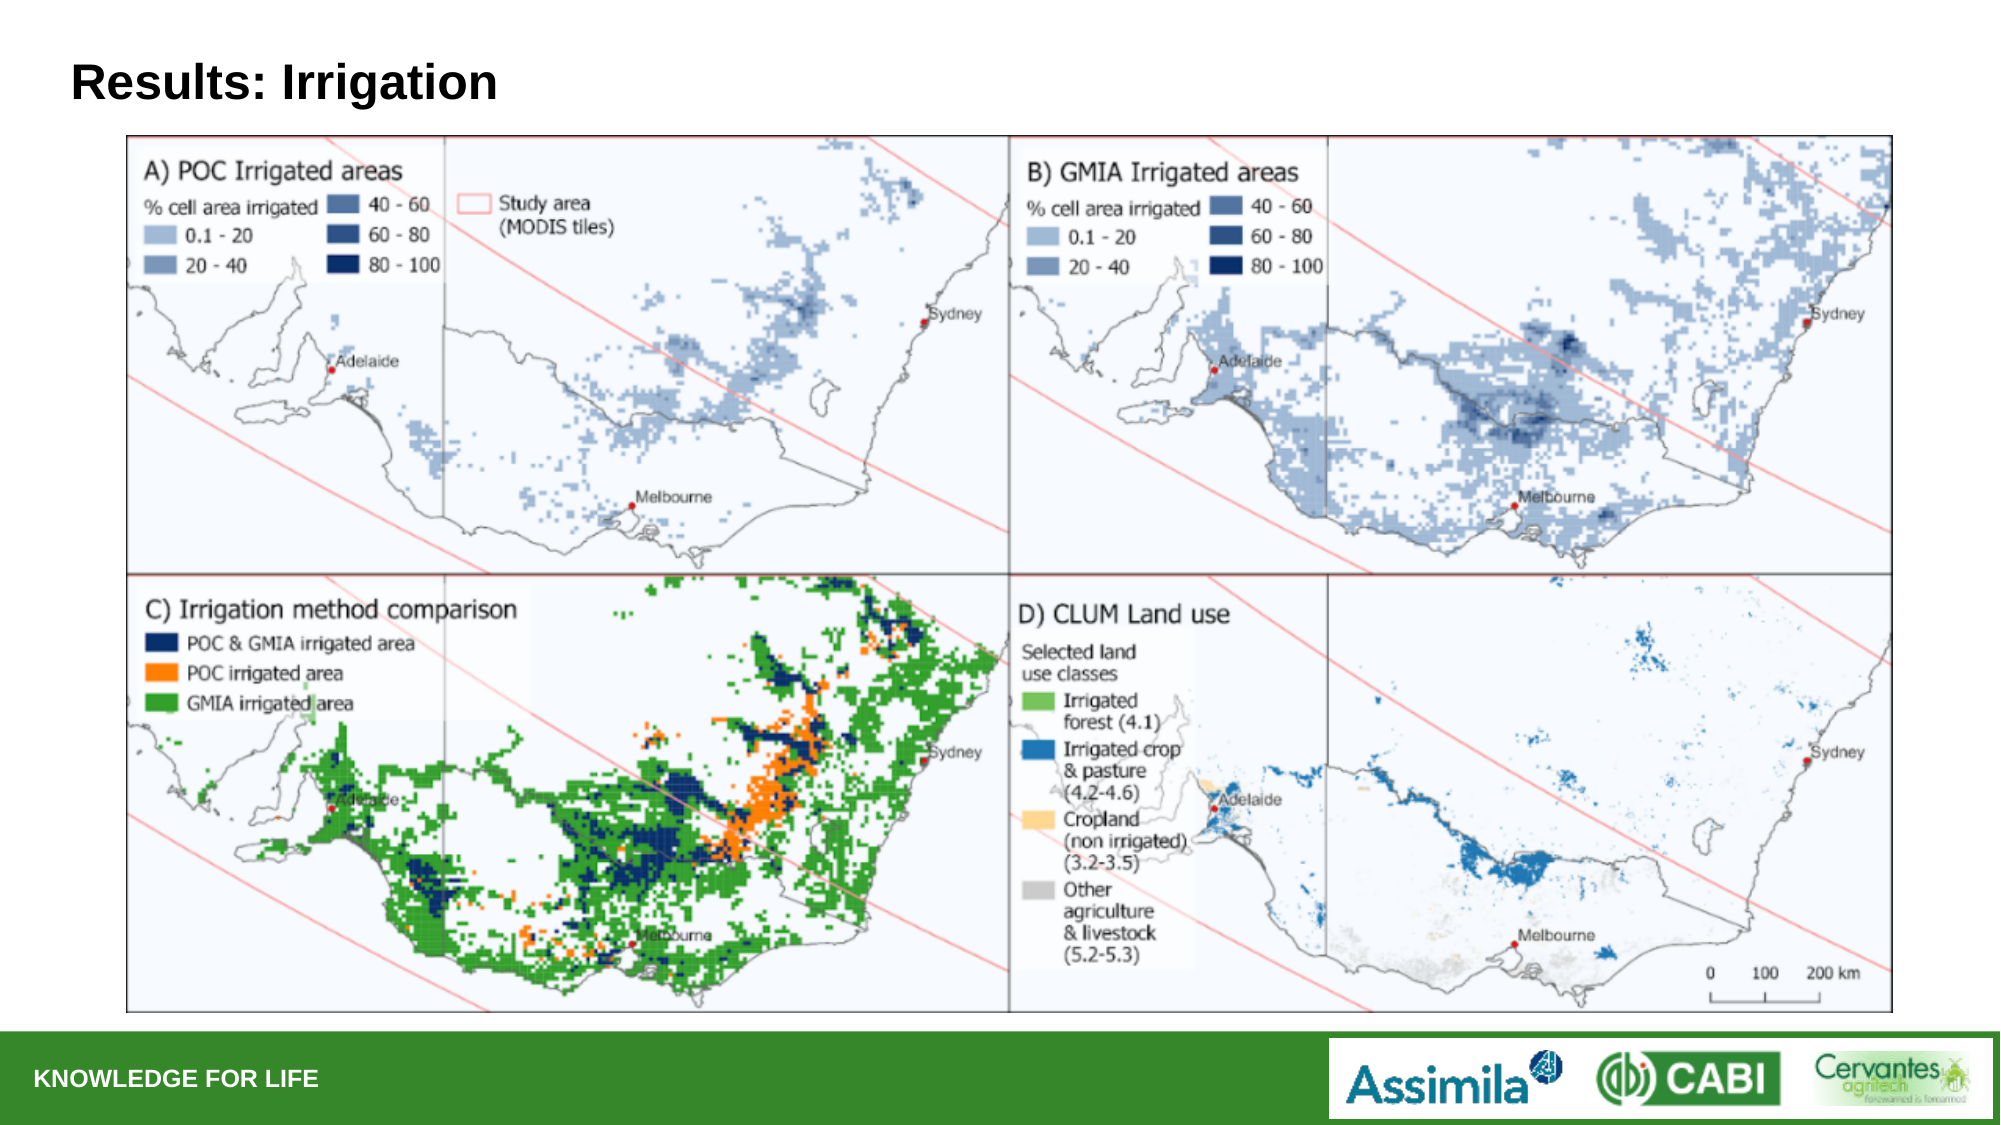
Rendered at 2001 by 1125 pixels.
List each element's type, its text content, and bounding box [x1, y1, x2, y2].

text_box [1329, 1038, 1992, 1118]
text_box Results: Irrigation [55, 49, 1781, 267]
picture [125, 134, 1893, 1013]
